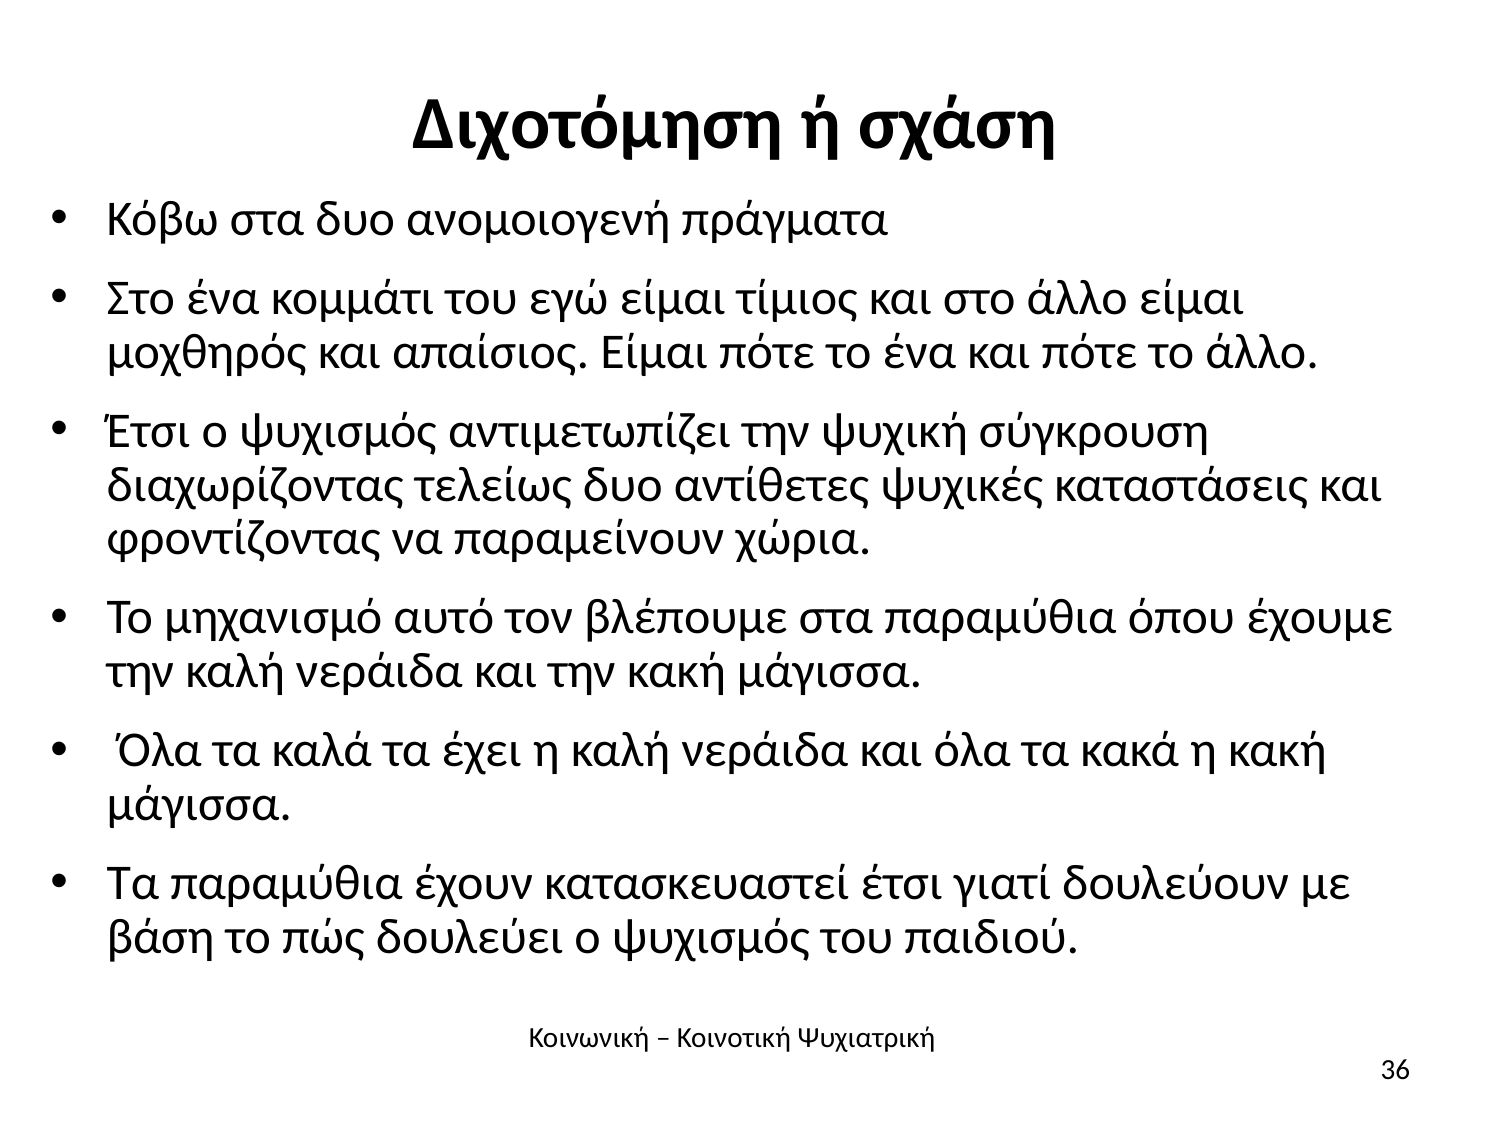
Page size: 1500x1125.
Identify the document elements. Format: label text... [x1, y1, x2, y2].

list Κόβω στα δυο ανομοιογενή πράγματα Στο ένα κομμάτι του εγώ είμαι τίμιος και στο άλλο είμαι μοχθηρός και απαίσιος. Είμαι πότε το ένα και πότε το άλλο. Έτσι ο ψυχισμός αντιμετωπίζει την ψυχική σύγκρουση διαχωρίζοντας τελείως δυο αντίθετες ψυχικές καταστάσεις και φροντίζοντας να παραμείνουν χώρια. Το μηχανισμό αυτό τον βλέπουμε στα παραμύθια όπου έχουμε την καλή νεράιδα και την κακή μάγισσα. Όλα τα καλά τα έχει η καλή νεράιδα και όλα τα κακά η κακή μάγισσα. Τα παραμύθια έχουν κατασκευαστεί έτσι γιατί δουλεύουν με βάση το πώς δουλεύει ο ψυχισμός του παιδιού. [35, 184, 1465, 811]
text_box Κοινωνική – Κοινοτική Ψυχιατρική [53, 1011, 1412, 1094]
text_box 36 [1074, 1042, 1425, 1103]
title Διχοτόμηση ή σχάση [0, 41, 1500, 196]
